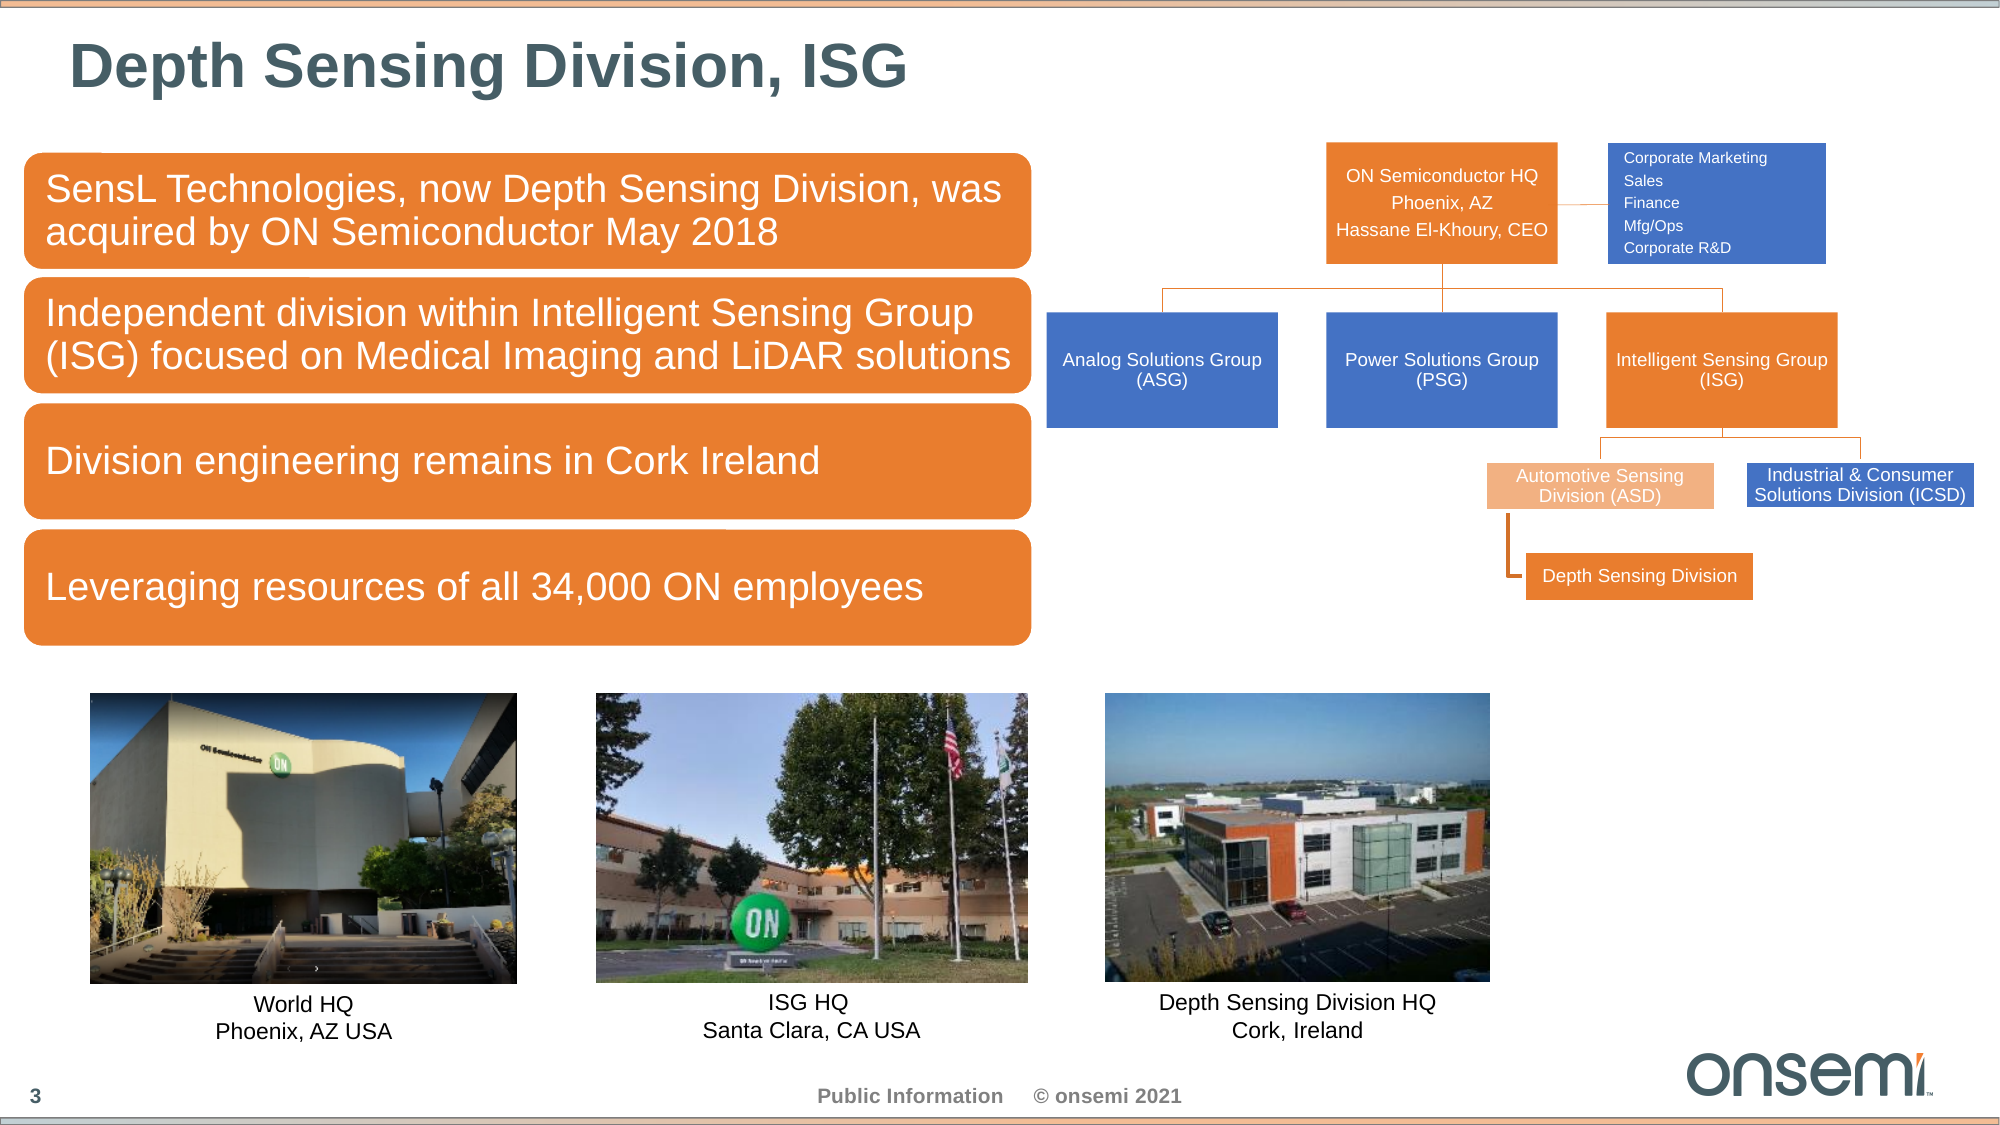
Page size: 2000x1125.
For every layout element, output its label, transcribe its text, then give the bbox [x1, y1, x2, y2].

picture [1687, 1053, 1933, 1096]
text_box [1046, 73, 1978, 695]
title Depth Sensing Division, ISG [54, 24, 1946, 109]
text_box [595, 692, 1028, 1052]
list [21, 116, 1034, 694]
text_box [90, 692, 518, 1053]
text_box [1105, 703, 1490, 1052]
